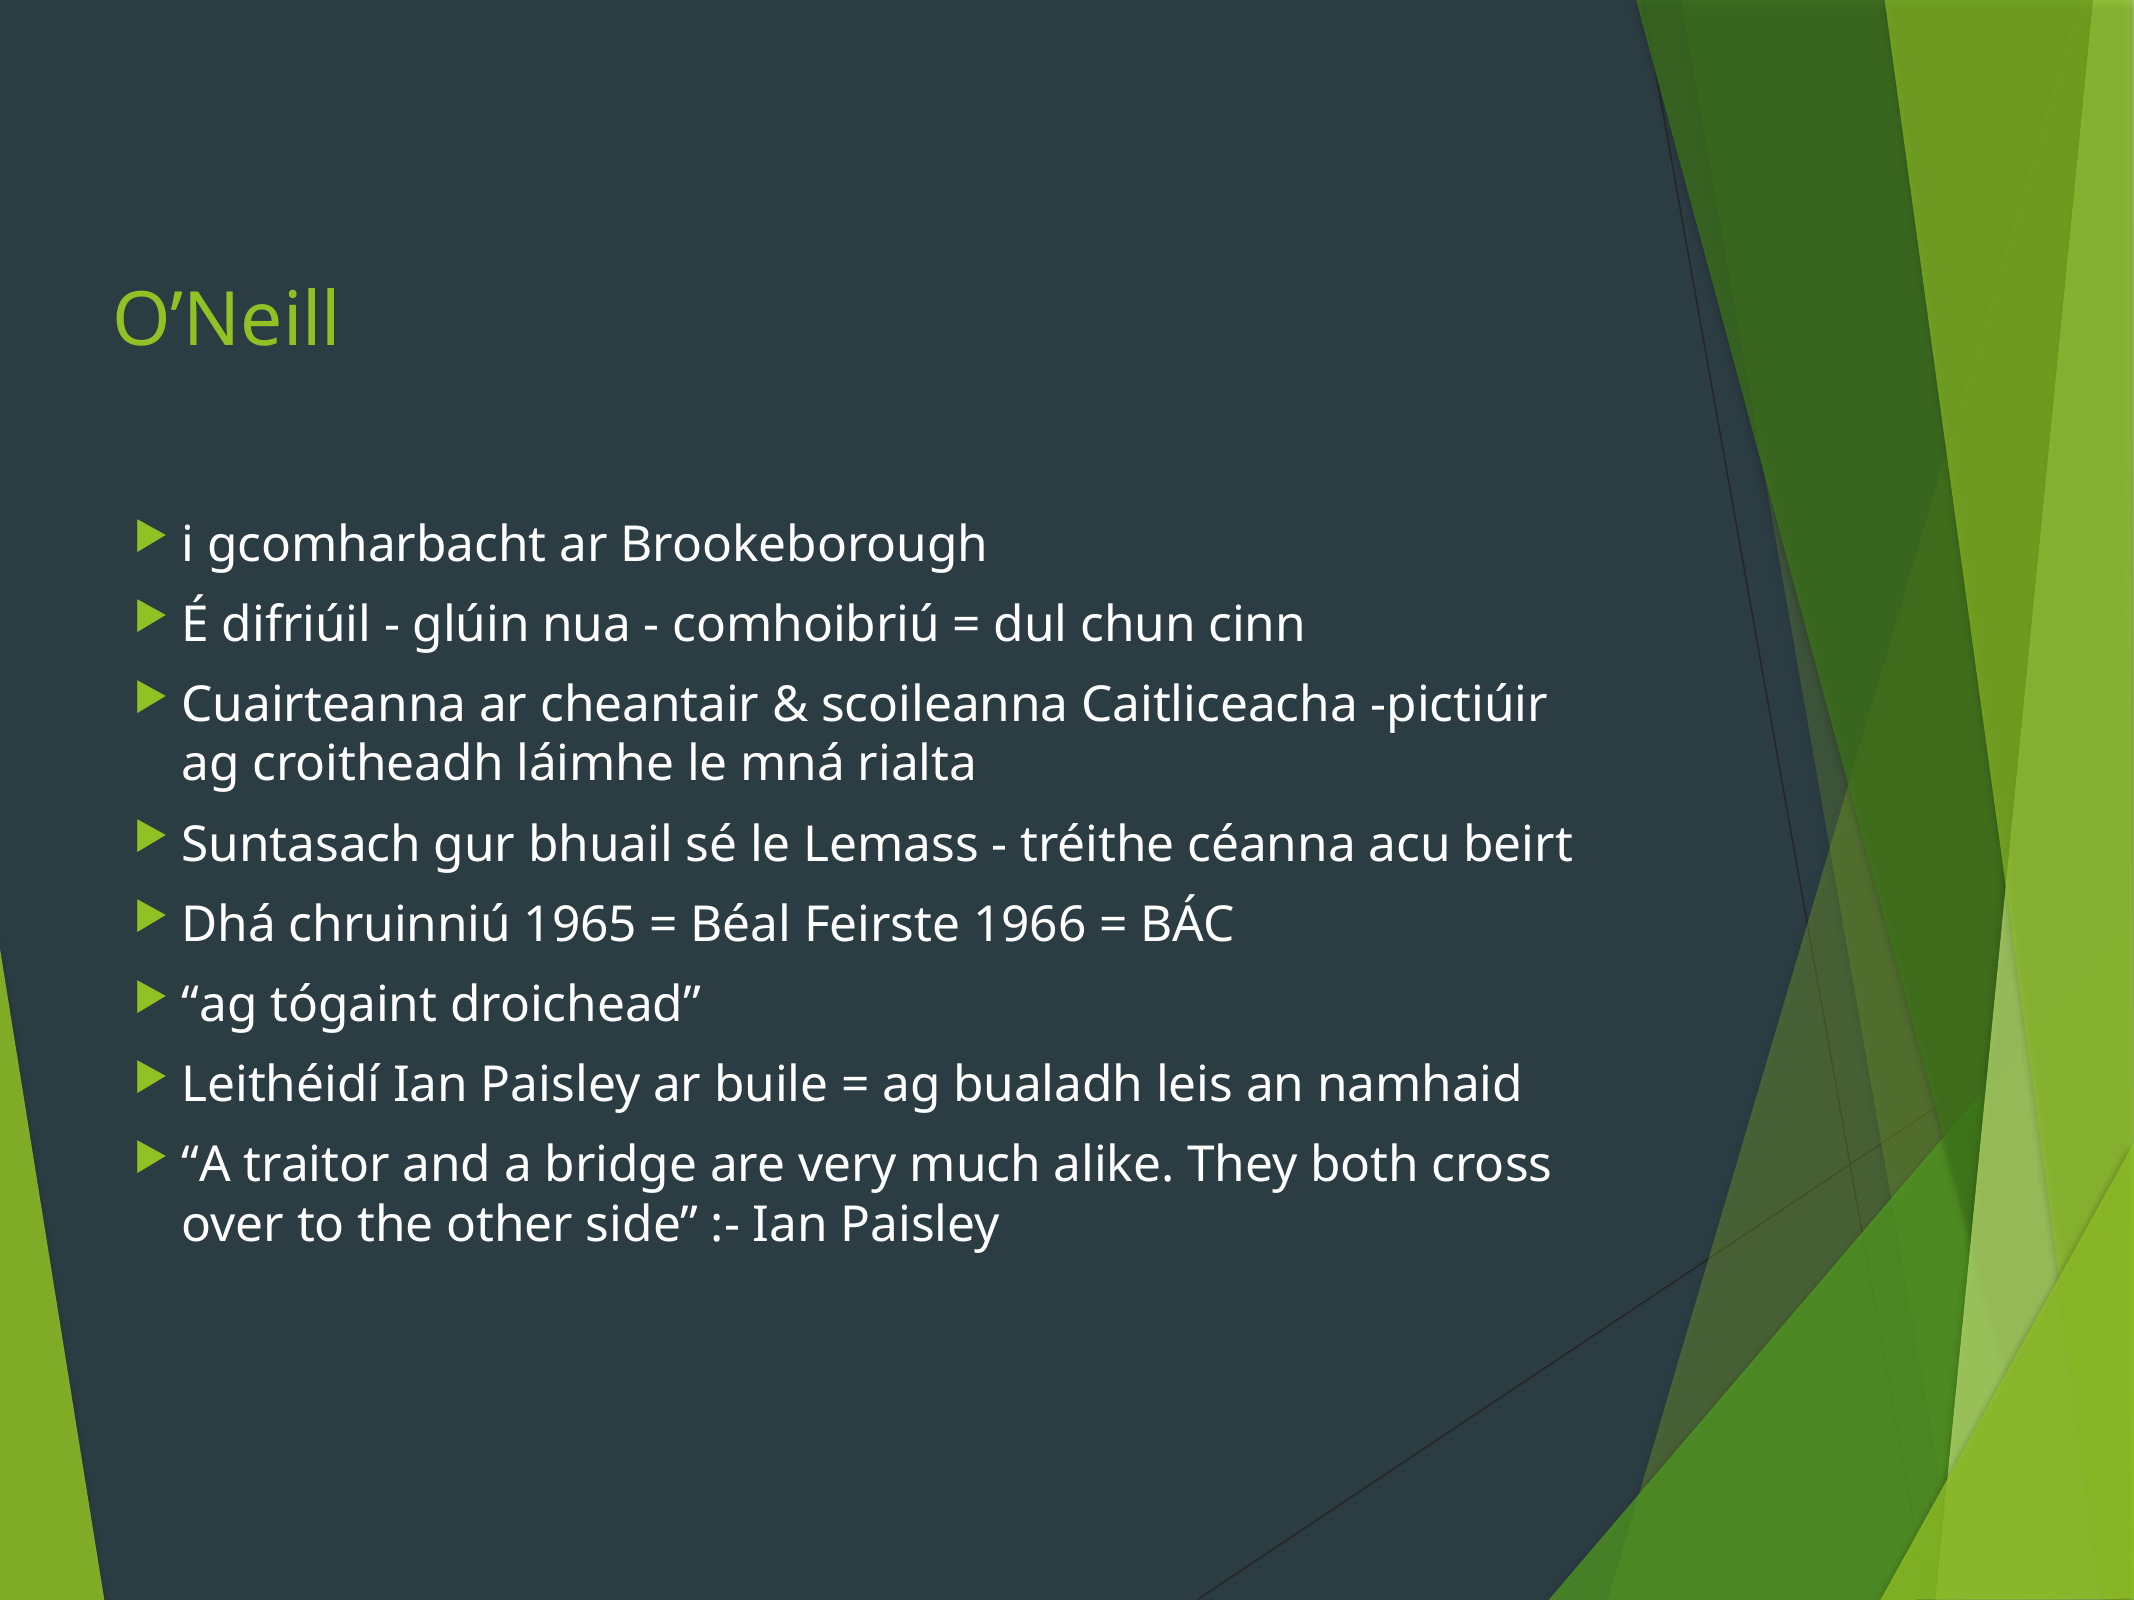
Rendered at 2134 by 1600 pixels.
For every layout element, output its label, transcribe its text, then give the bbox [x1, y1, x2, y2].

list i gcomharbacht ar Brookeborough É difriúil - glúin nua - comhoibriú = dul chun cinn Cuairteanna ar cheantair & scoileanna Caitliceacha -pictiúir ag croitheadh láimhe le mná rialta Suntasach gur bhuail sé le Lemass - tréithe céanna acu beirt Dhá chruinniú 1965 = Béal Feirste 1966 = BÁC “ag tógaint droichead” Leithéidí Ian Paisley ar buile = ag bualadh leis an namhaid “A traitor and a bridge are very much alike. They both cross over to the other side” :- Ian Paisley [118, 504, 1623, 1410]
title O’Neill [97, 262, 1602, 571]
